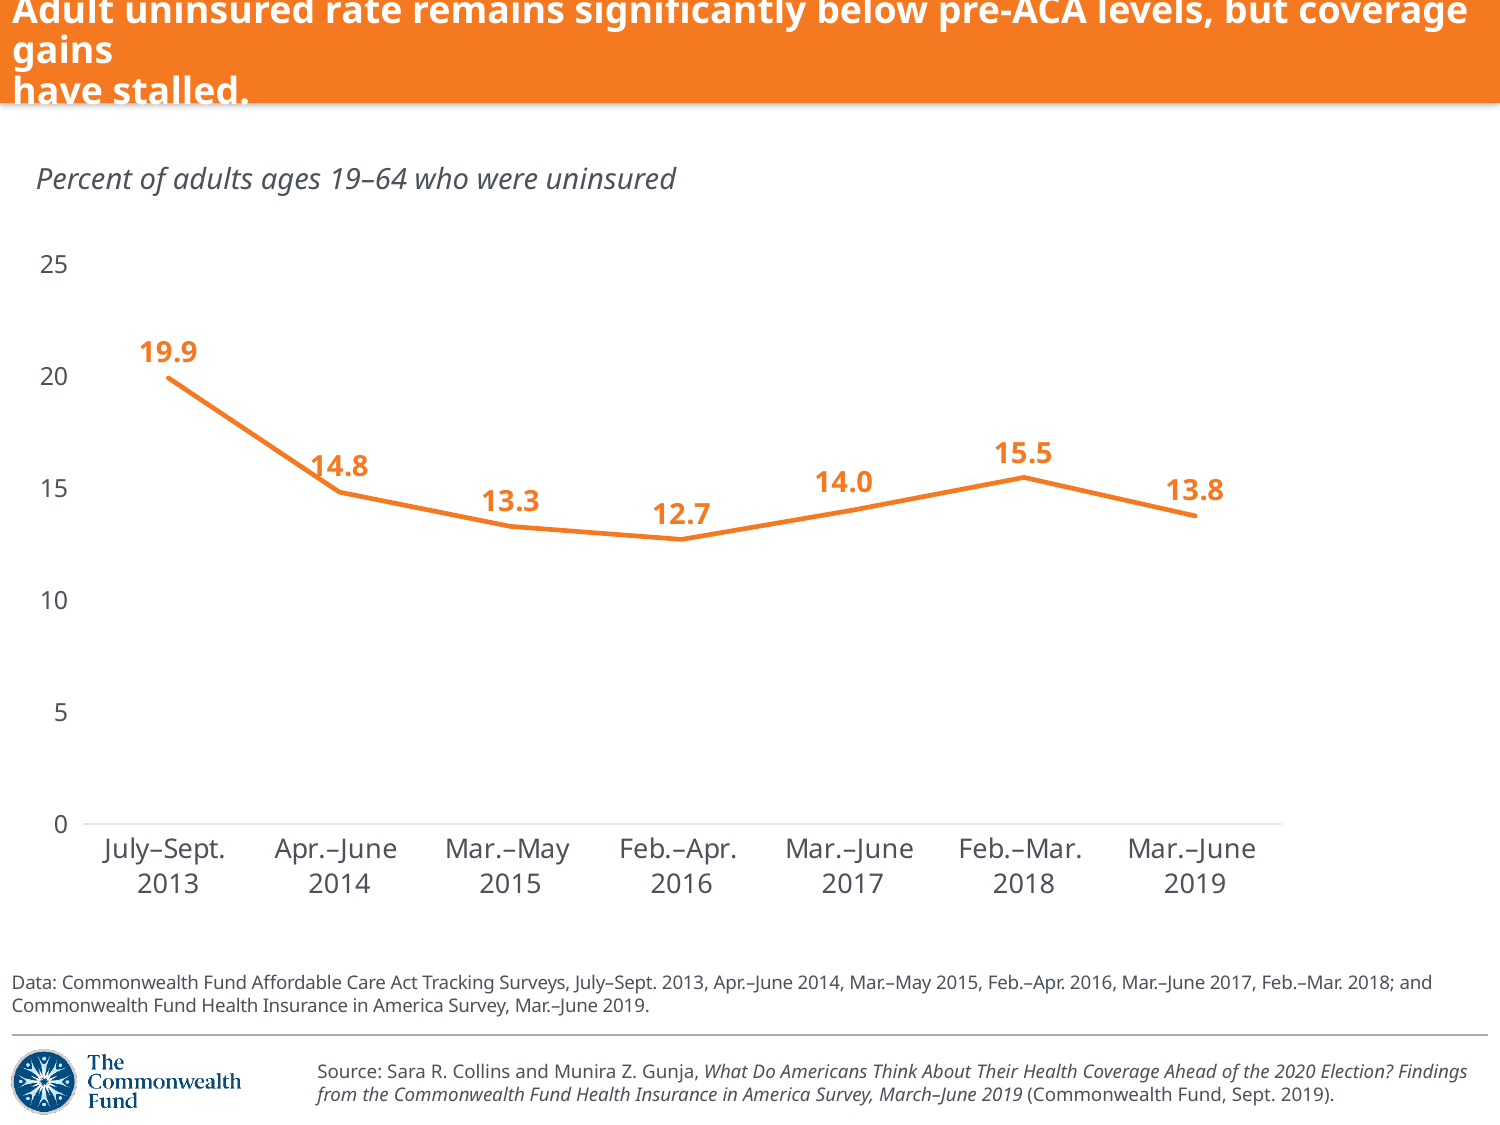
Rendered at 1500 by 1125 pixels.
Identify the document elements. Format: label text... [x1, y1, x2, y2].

picture [5, 1040, 248, 1118]
chart [35, 190, 1294, 914]
list Data: Commonwealth Fund Affordable Care Act Tracking Surveys, July–Sept. 2013, Apr.–June 2014, Mar.–May 2015, Feb.–Apr. 2016, Mar.–June 2017, Feb.–Mar. 2018; and Commonwealth Fund Health Insurance in America Survey, Mar.–June 2019. [11, 934, 1489, 1016]
title Adult uninsured rate remains significantly below pre-ACA levels, but coverage gains have stalled. [11, 0, 1489, 104]
text_box Percent of adults ages 19–64 who were uninsured [35, 155, 668, 189]
